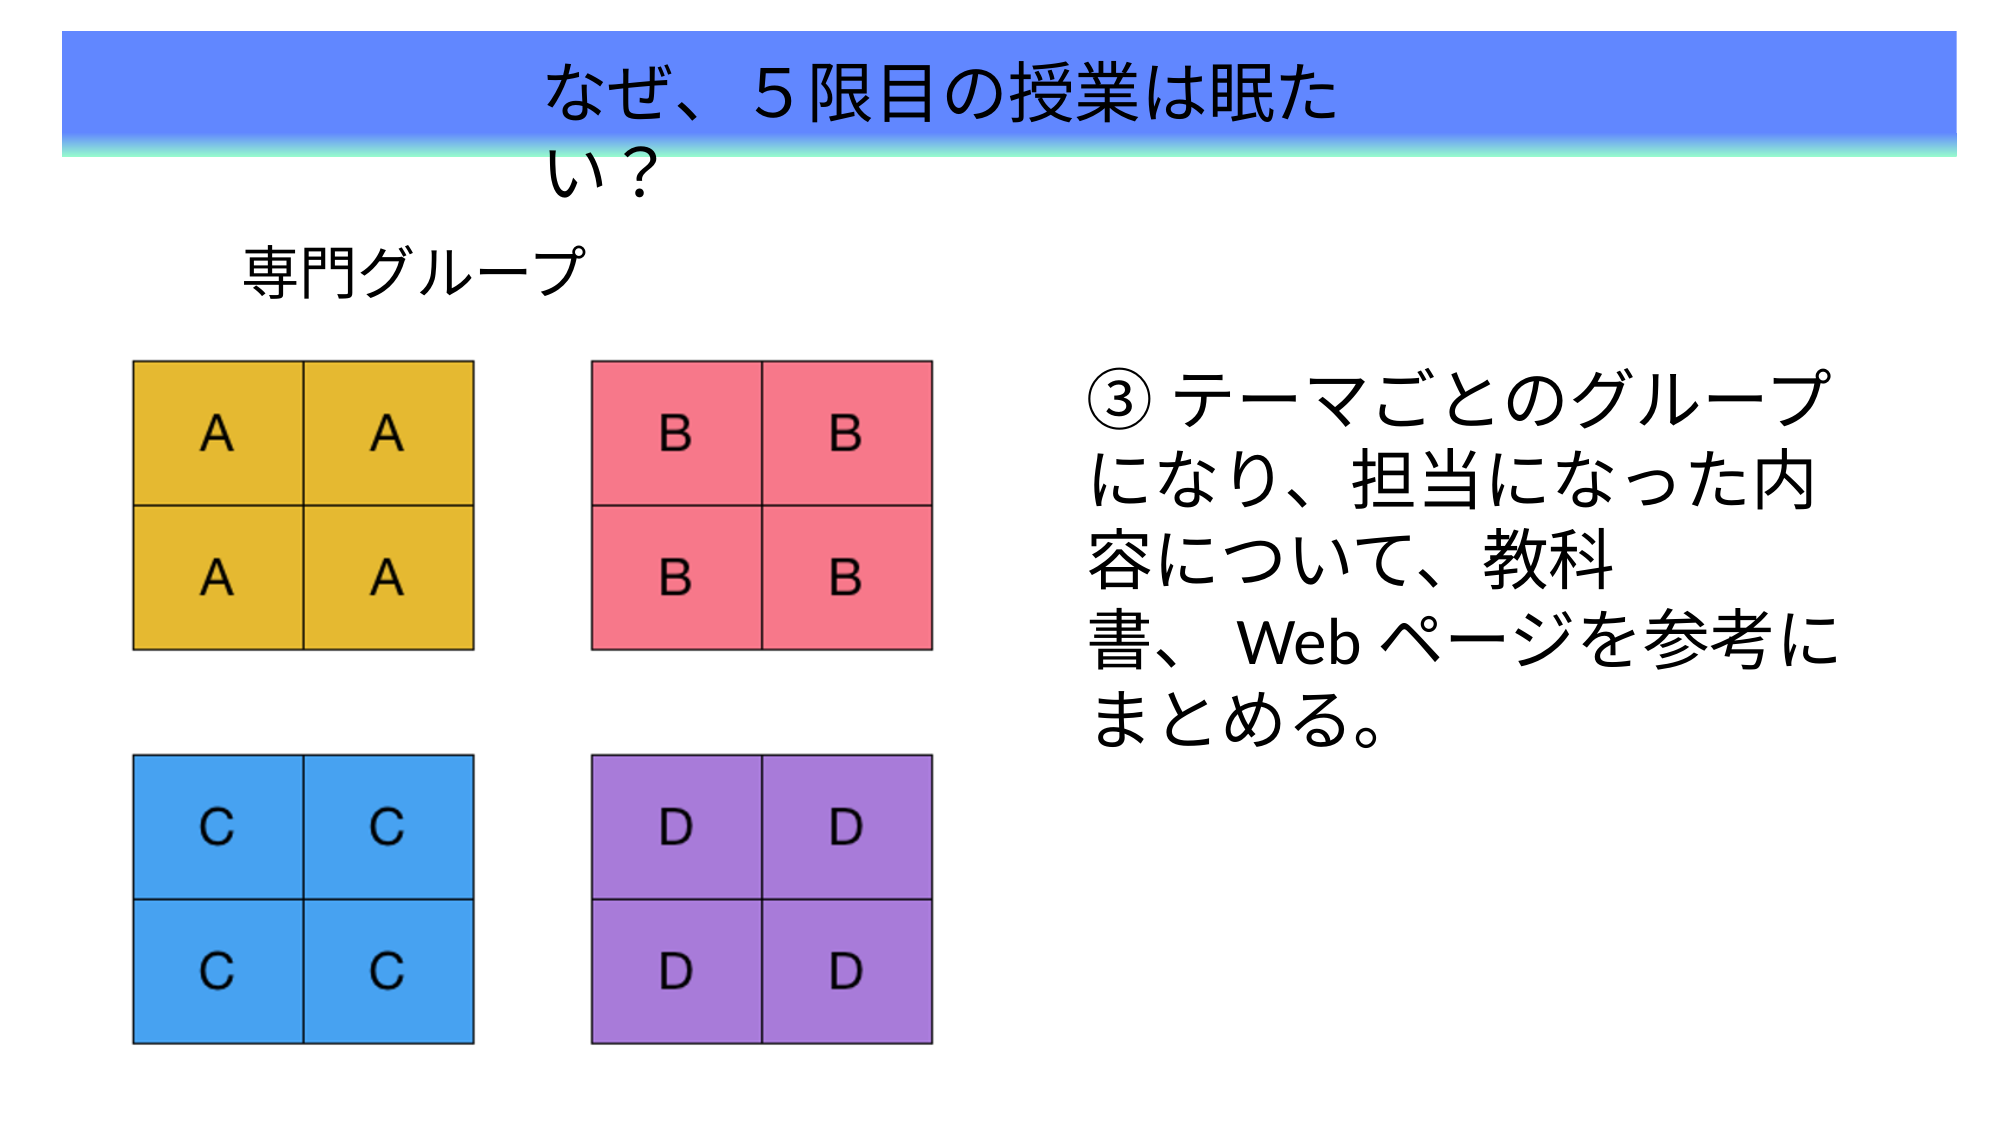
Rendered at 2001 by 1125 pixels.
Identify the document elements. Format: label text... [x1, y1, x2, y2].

picture [88, 318, 957, 1078]
text_box ③テーマごとのグループになり、担当になった内容について、教科書、Webページを参考にまとめる。 [1072, 350, 1875, 845]
text_box なぜ、５限目の授業は眠たい？ [526, 43, 1473, 219]
text_box 専門グループ [226, 228, 602, 314]
text_box [61, 31, 1958, 158]
